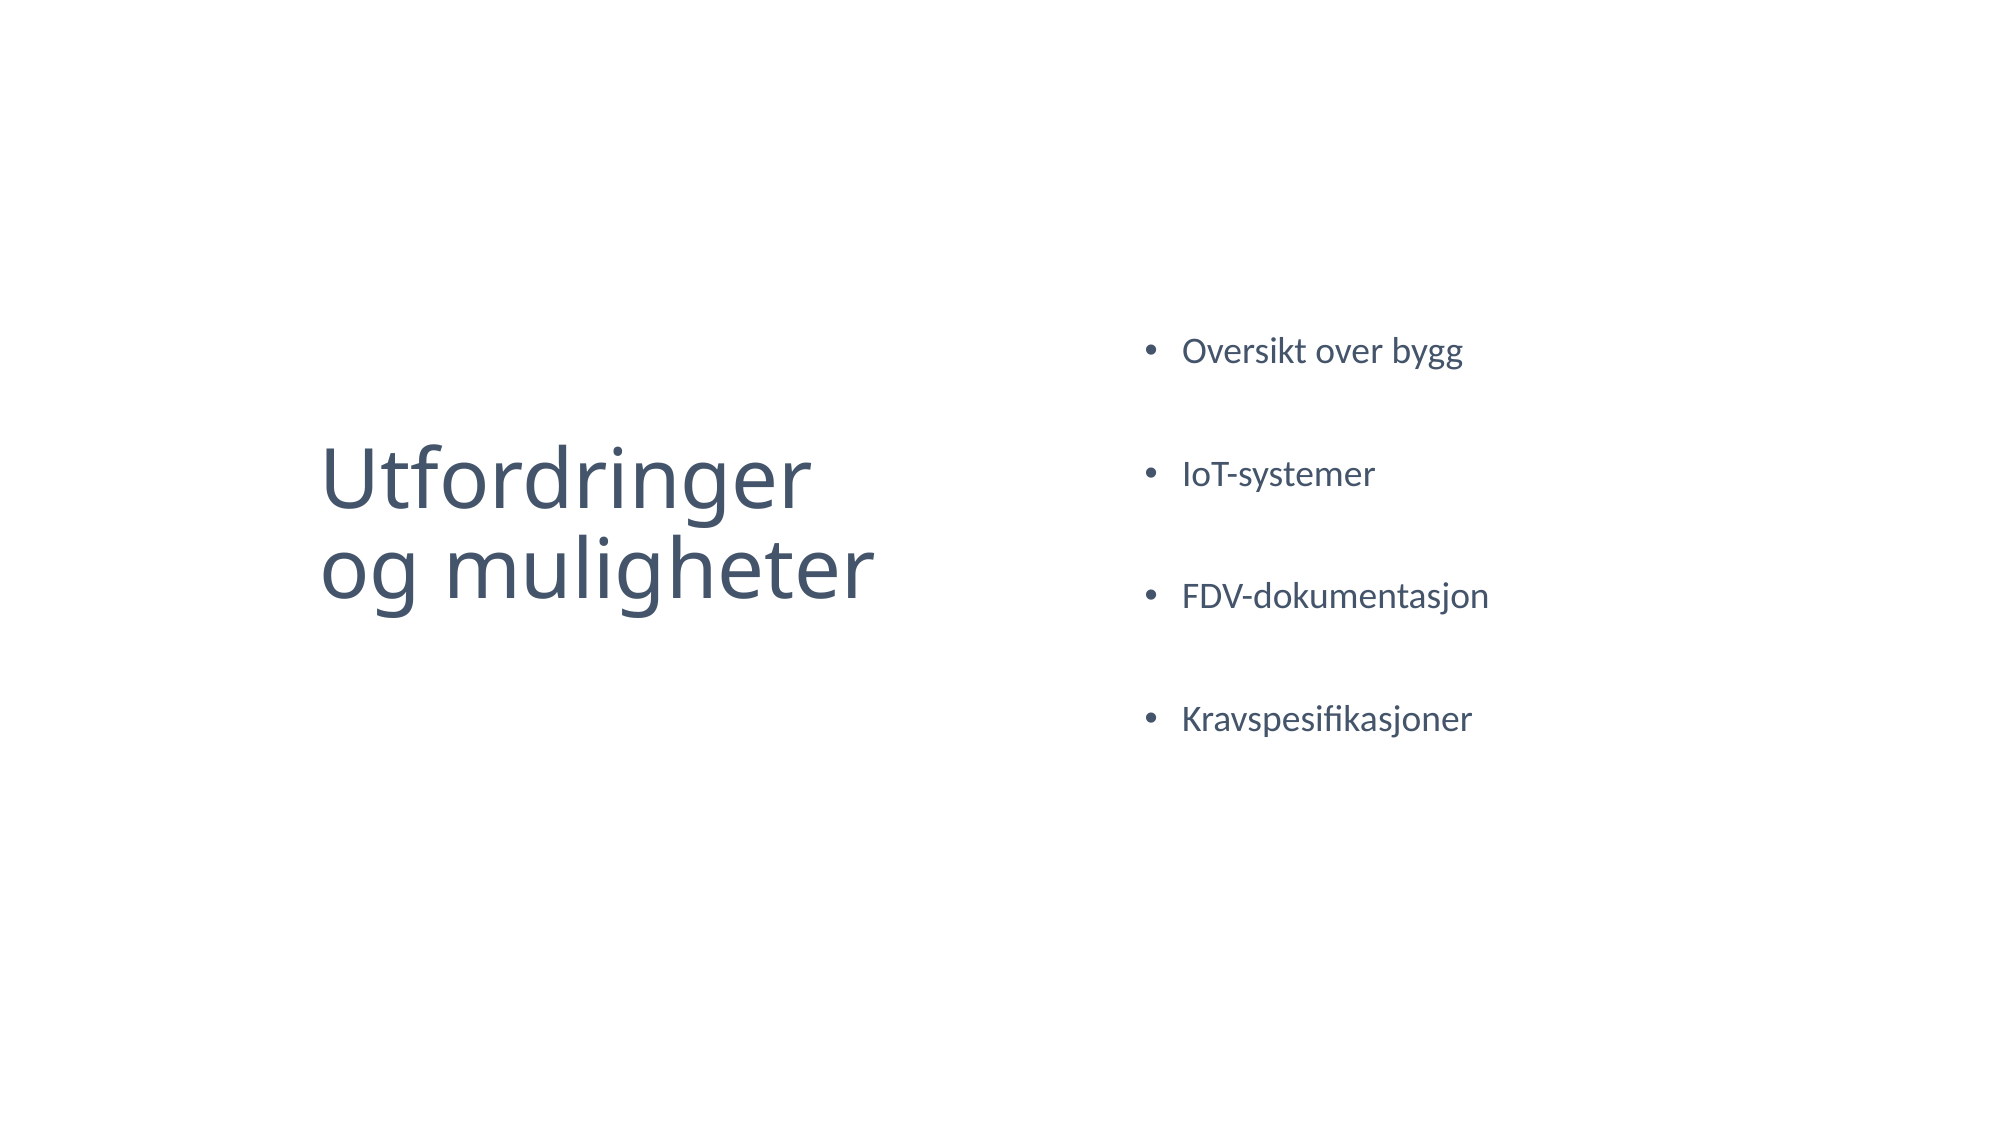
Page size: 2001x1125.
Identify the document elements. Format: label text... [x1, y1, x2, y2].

title Utfordringer og muligheter [304, 300, 907, 754]
list Oversikt over bygg IoT-systemer FDV-dokumentasjon Kravspesifikasjoner [1129, 167, 2000, 1026]
